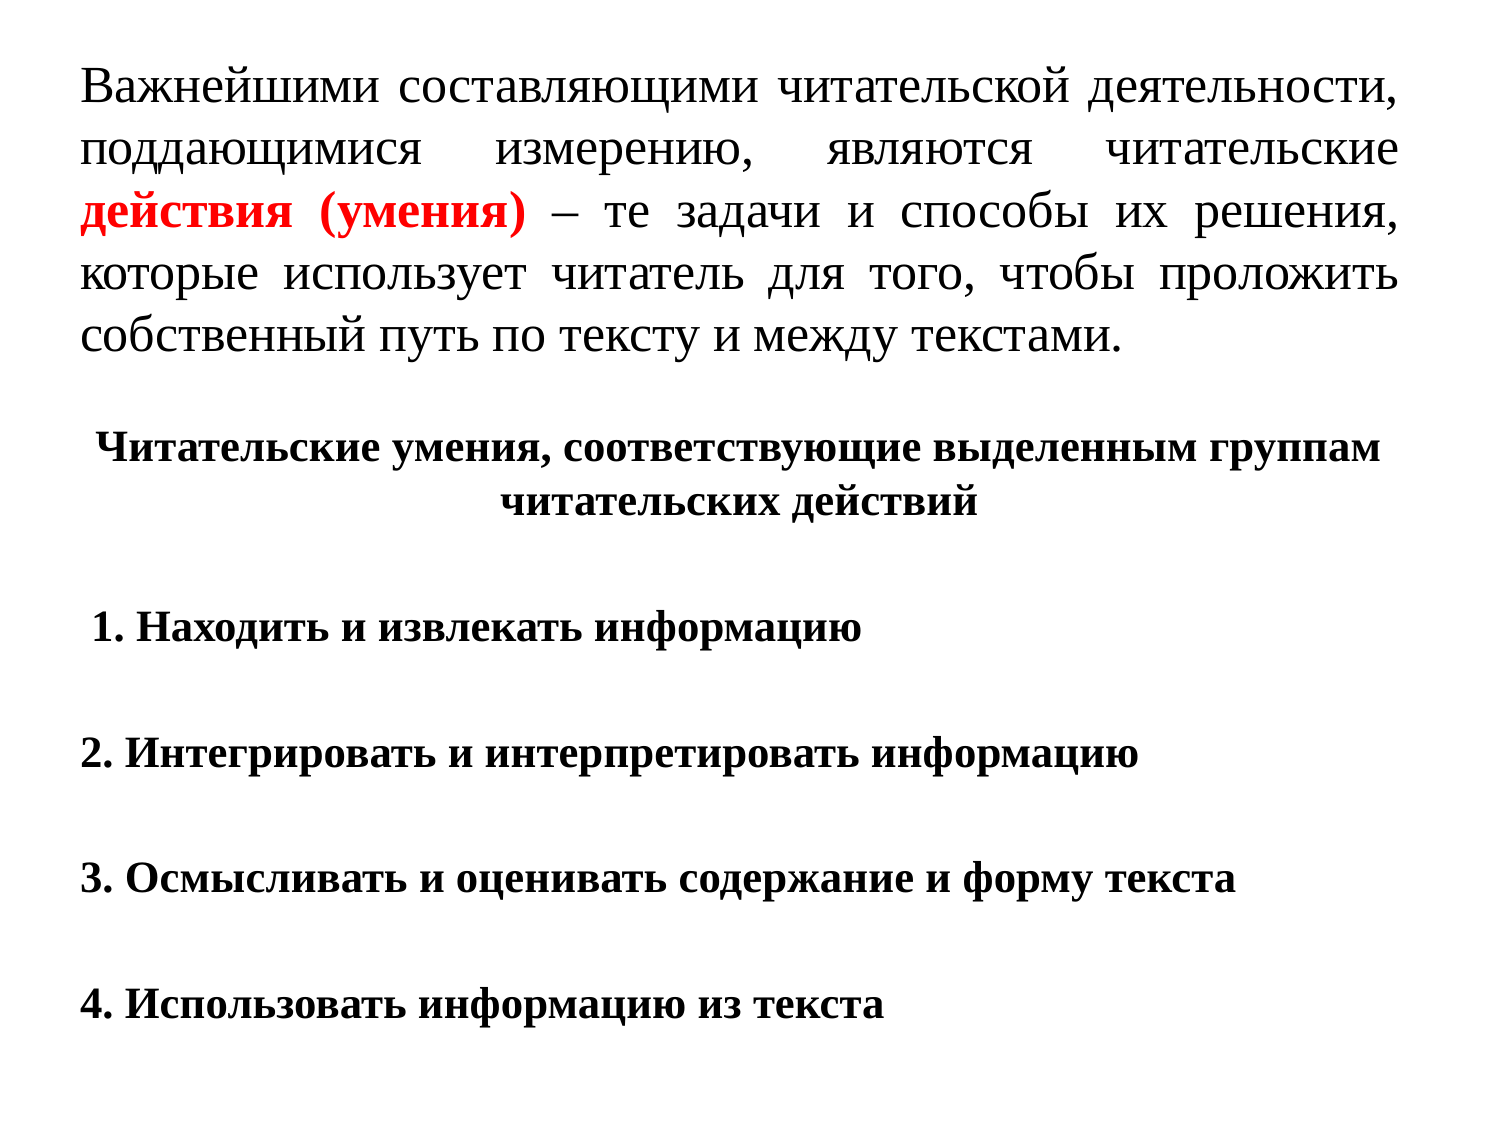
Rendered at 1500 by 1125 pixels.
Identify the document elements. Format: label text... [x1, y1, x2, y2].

list Важнейшими составляющими читательской деятельности, поддающимися измерению, являются читательские действия (умения) – те задачи и способы их решения, которые использует читатель для того, чтобы проложить собственный путь по тексту и между текстами. Читательские умения, соответствующие выделенным группам читательских действий 1. Находить и извлекать информацию 2. Интегрировать и интерпретировать информацию 3. Осмысливать и оценивать содержание и форму текста 4. Использовать информацию из текста [64, 42, 1415, 1106]
